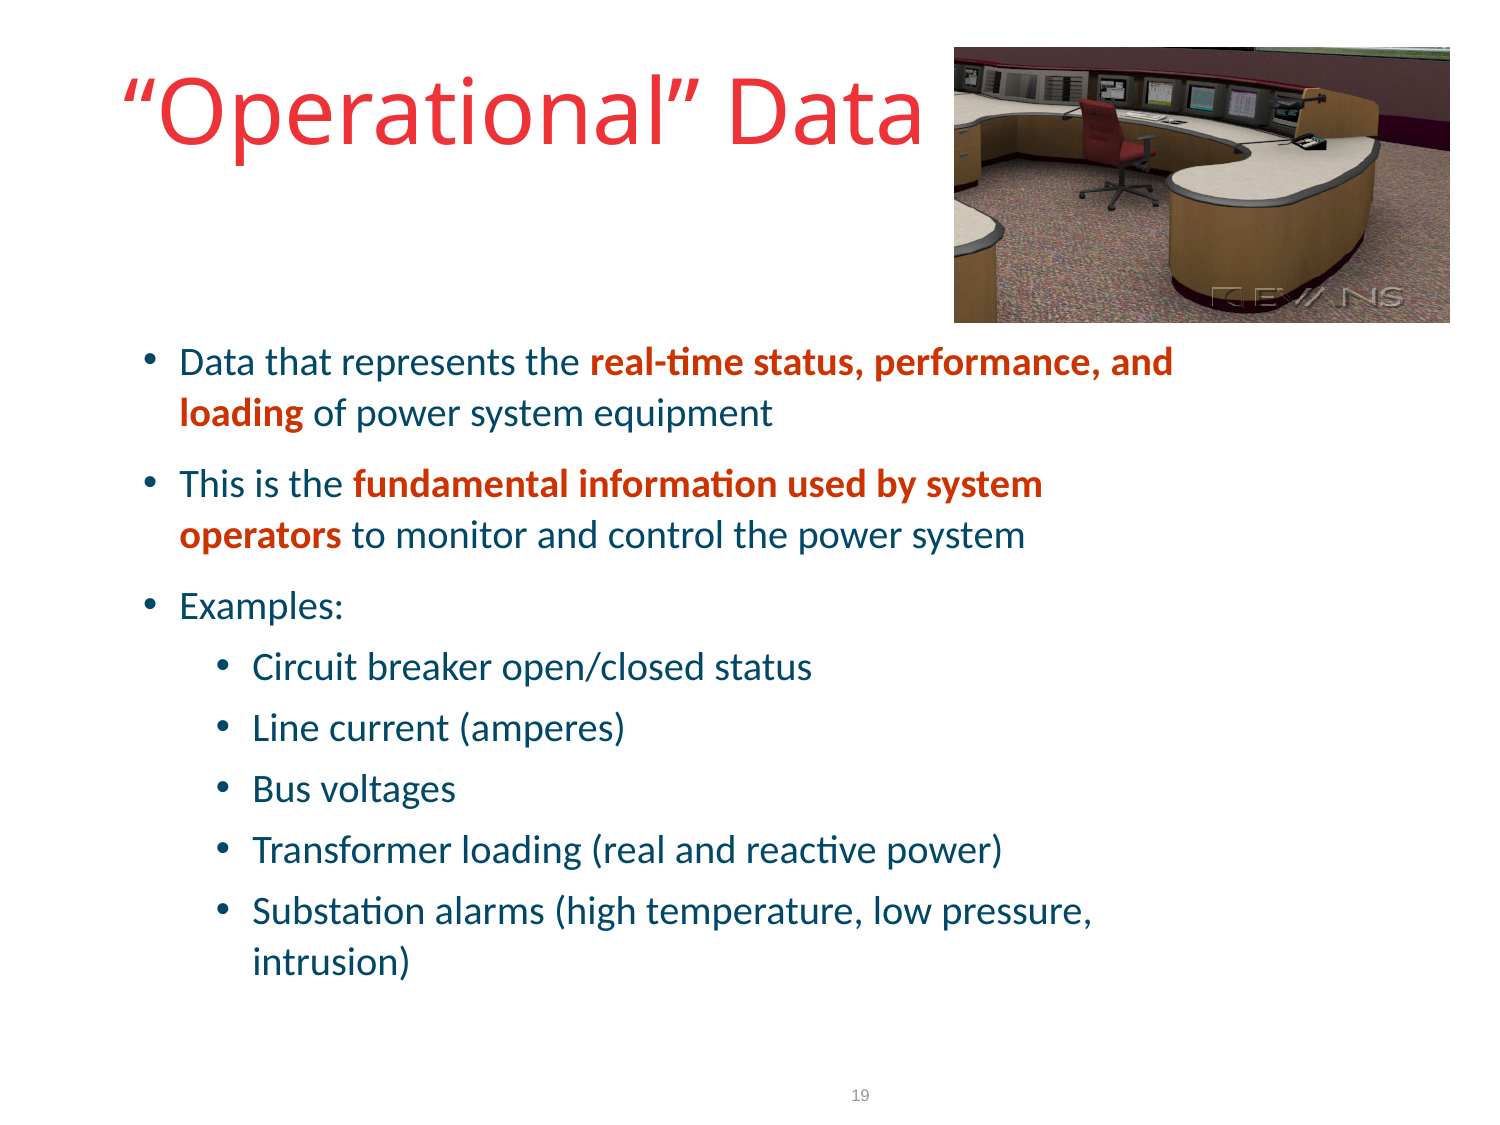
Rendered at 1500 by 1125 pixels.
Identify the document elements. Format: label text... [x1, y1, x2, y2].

list Data that represents the real-time status, performance, and loading of power system equipment This is the fundamental information used by system operators to monitor and control the power system Examples: Circuit breaker open/closed status Line current (amperes) Bus voltages Transformer loading (real and reactive power) Substation alarms (high temperature, low pressure, intrusion) [128, 324, 1194, 993]
slide_number 19 [547, 1065, 885, 1125]
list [954, 47, 1450, 323]
title “Operational” Data [108, 39, 1392, 190]
